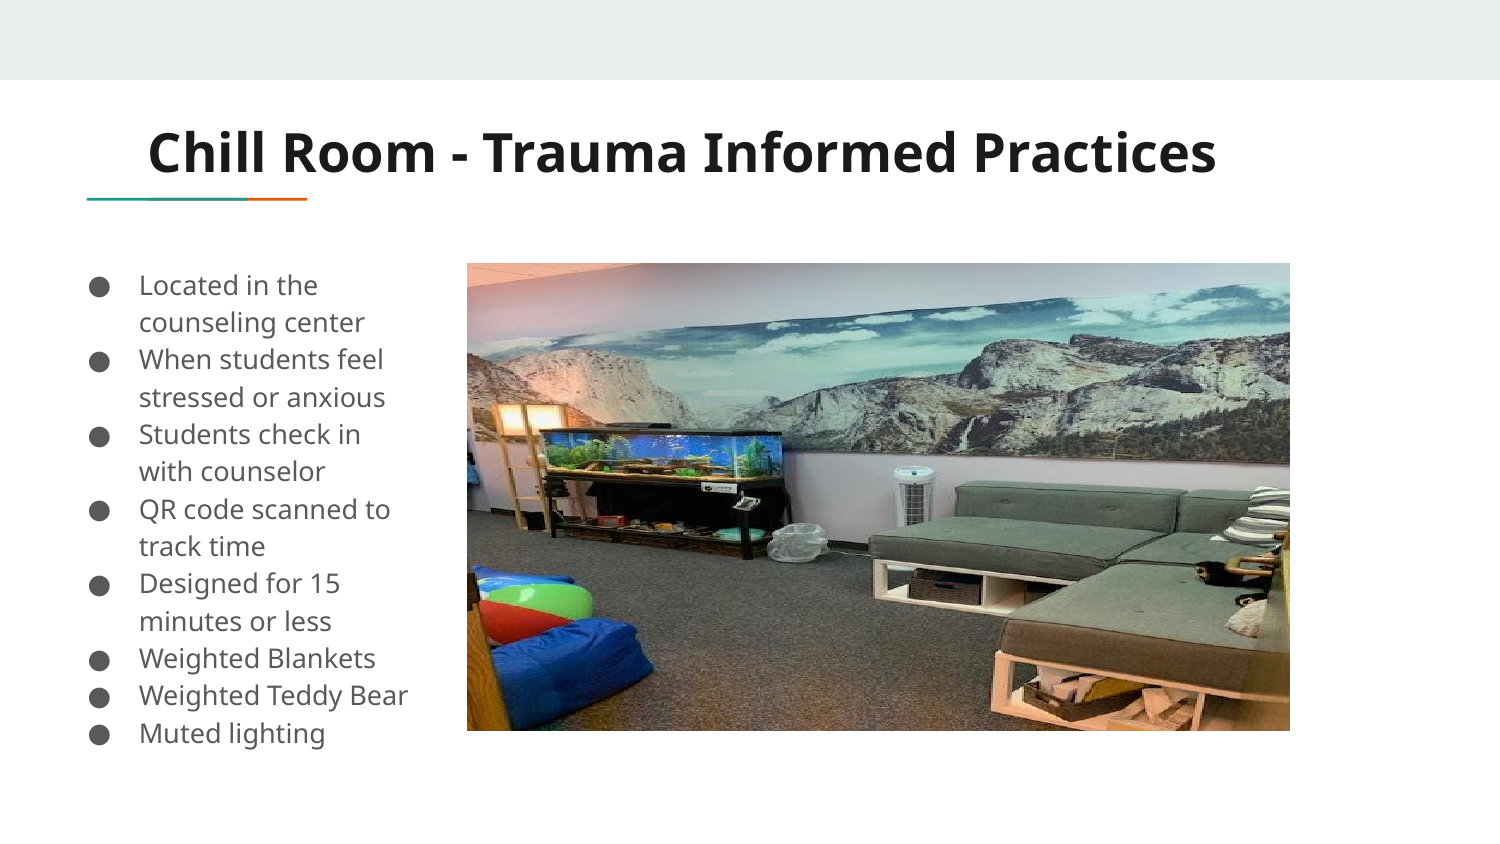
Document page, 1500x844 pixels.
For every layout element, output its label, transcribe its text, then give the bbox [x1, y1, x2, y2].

list Located in the counseling center When students feel stressed or anxious Students check in with counselor QR code scanned to track time Designed for 15 minutes or less Weighted Blankets Weighted Teddy Bear Muted lighting [48, 248, 434, 669]
title Chill Room - Trauma Informed Practices [132, 103, 1368, 224]
picture [467, 263, 1290, 731]
